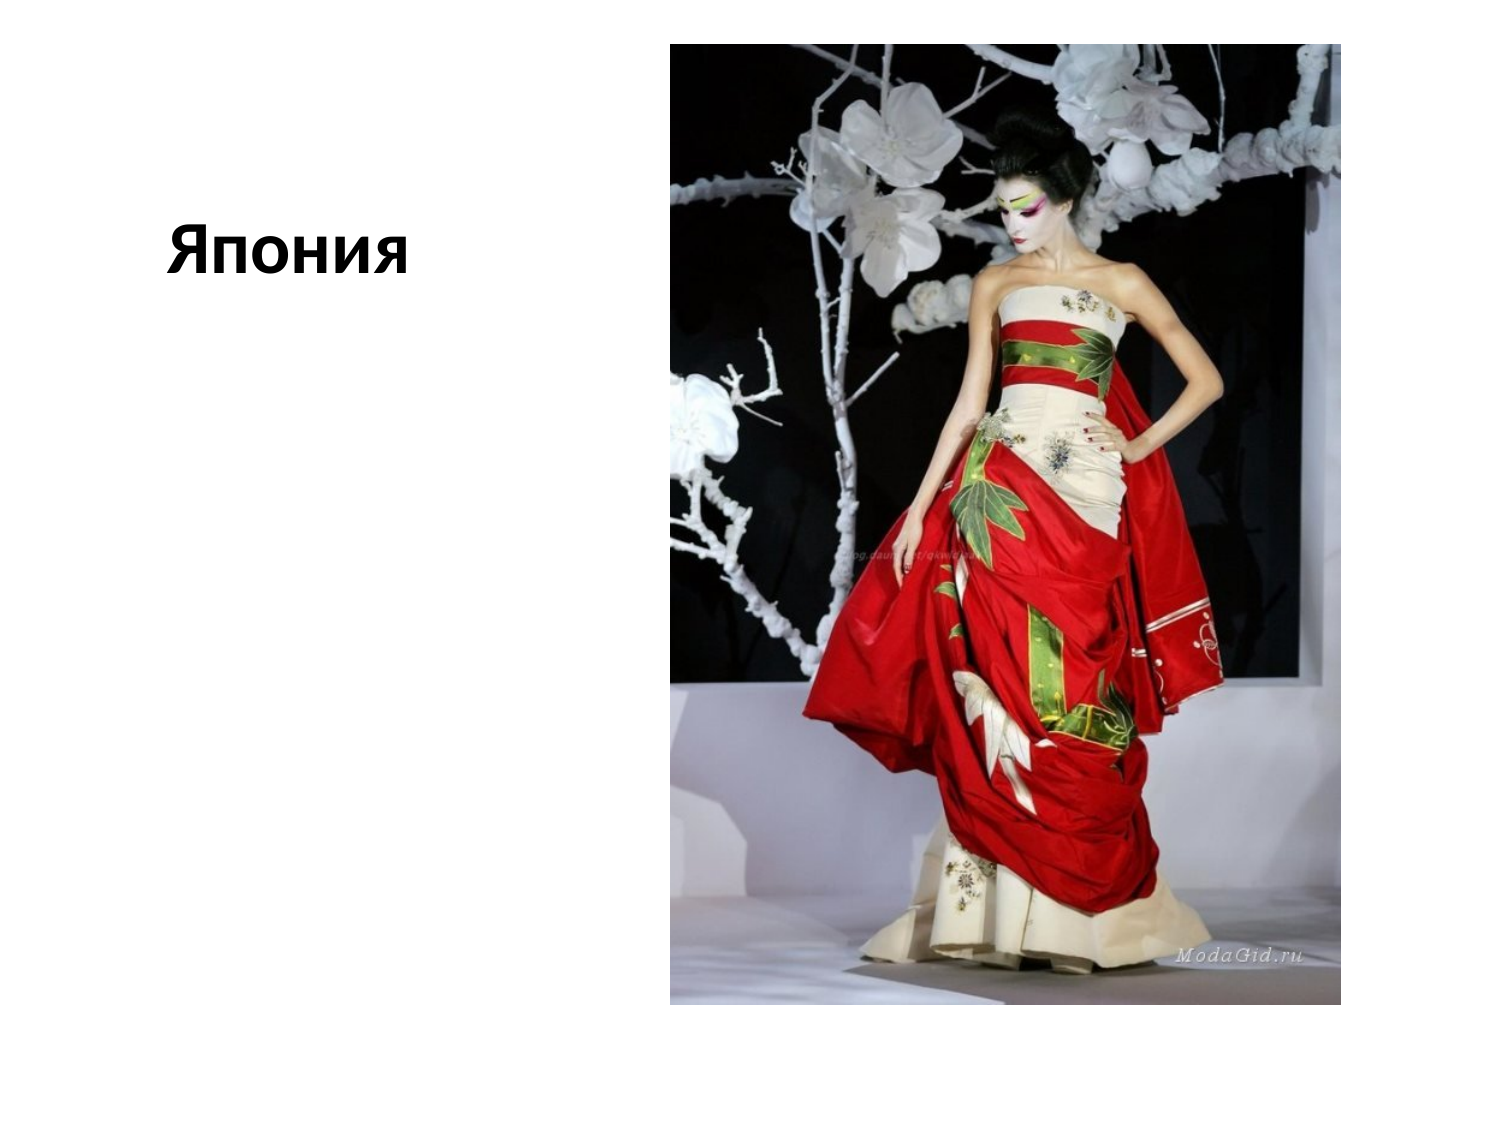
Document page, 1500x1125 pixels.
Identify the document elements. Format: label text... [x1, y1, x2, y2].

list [670, 44, 1341, 1006]
title Япония [152, 105, 646, 297]
